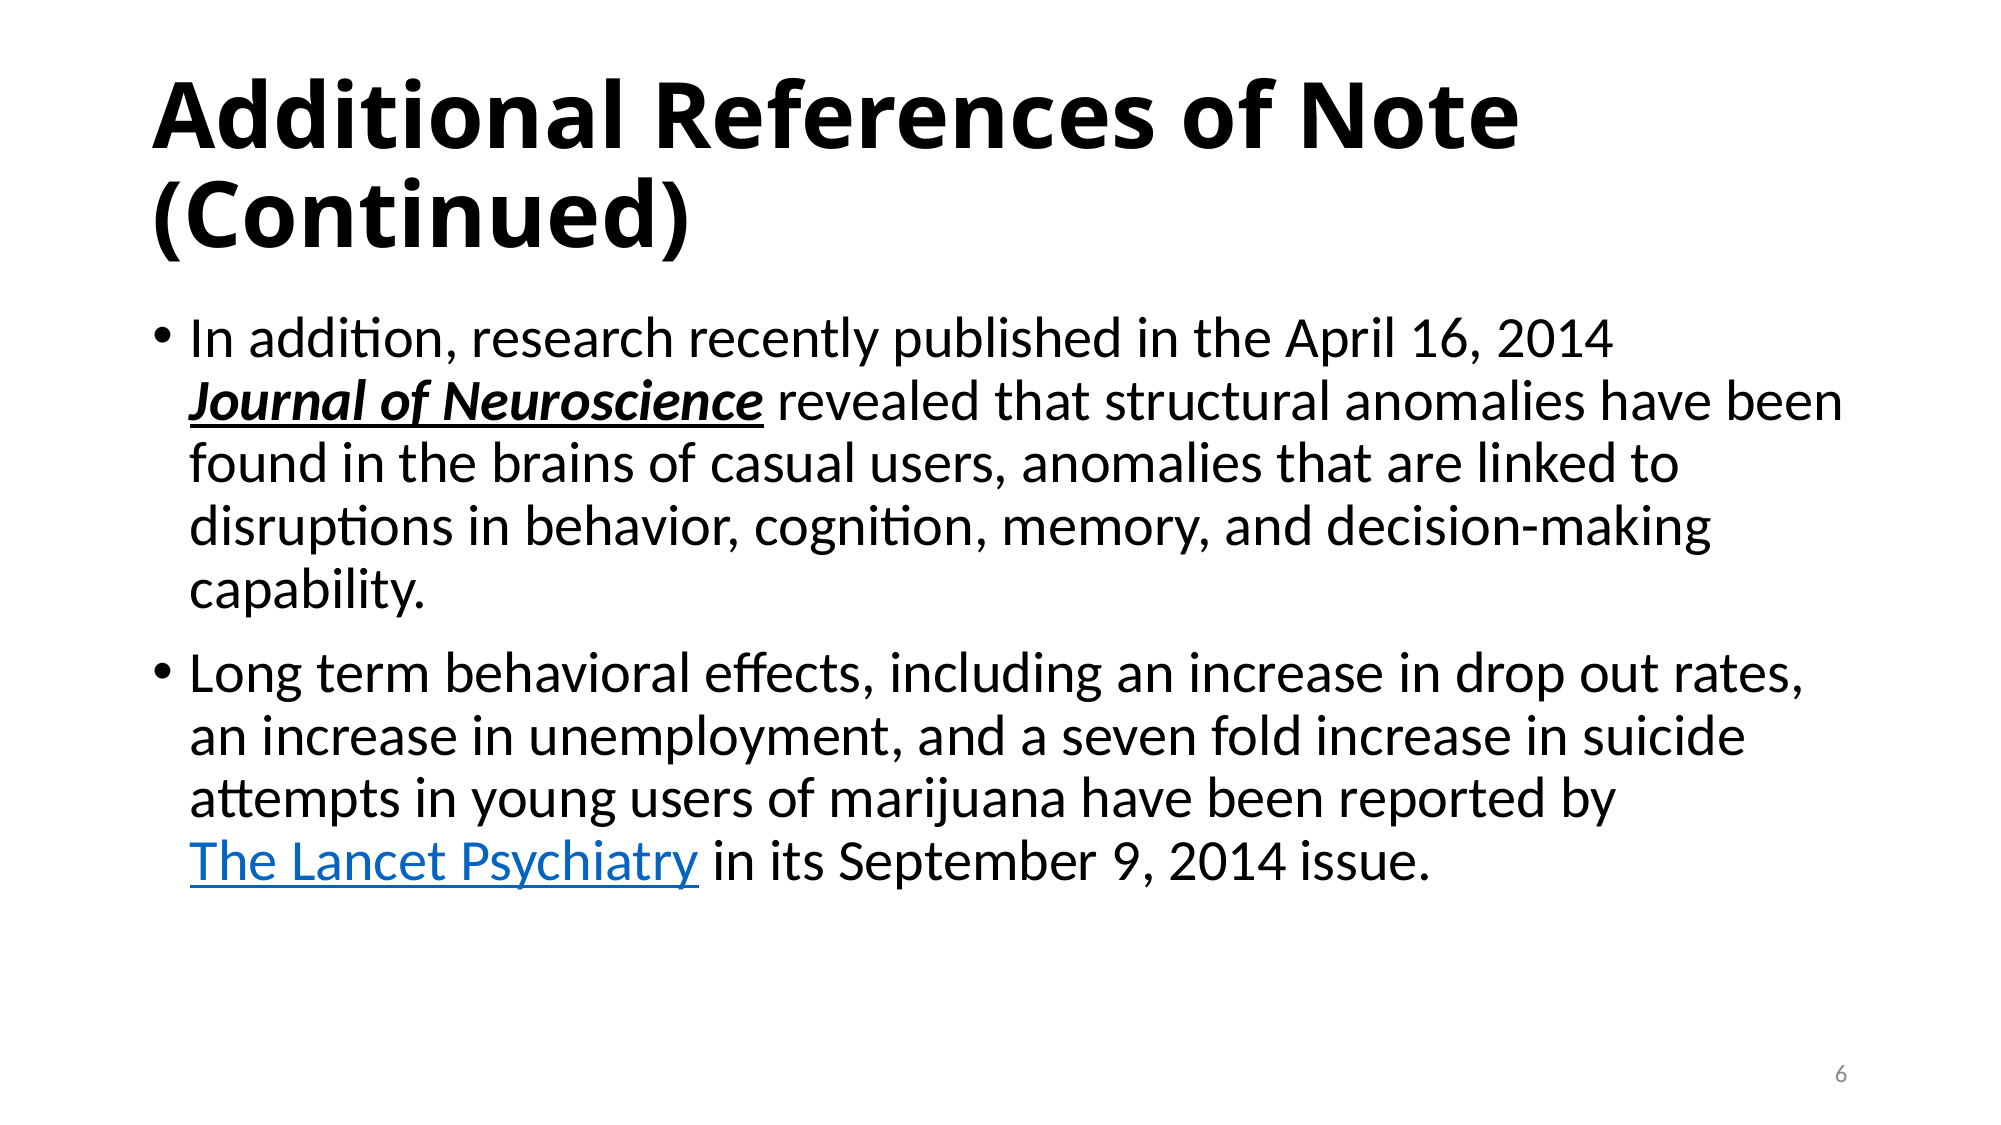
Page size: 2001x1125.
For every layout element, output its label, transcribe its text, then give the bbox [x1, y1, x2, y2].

title Additional References of Note (Continued) [137, 59, 1863, 278]
slide_number 6 [1412, 1042, 1863, 1103]
list In addition, research recently published in the April 16, 2014 Journal of Neuroscience revealed that structural anomalies have been found in the brains of casual users, anomalies that are linked to disruptions in behavior, cognition, memory, and decision-making capability. Long term behavioral effects, including an increase in drop out rates, an increase in unemployment, and a seven fold increase in suicide attempts in young users of marijuana have been reported by The Lancet Psychiatry in its September 9, 2014 issue. [137, 299, 1863, 1014]
